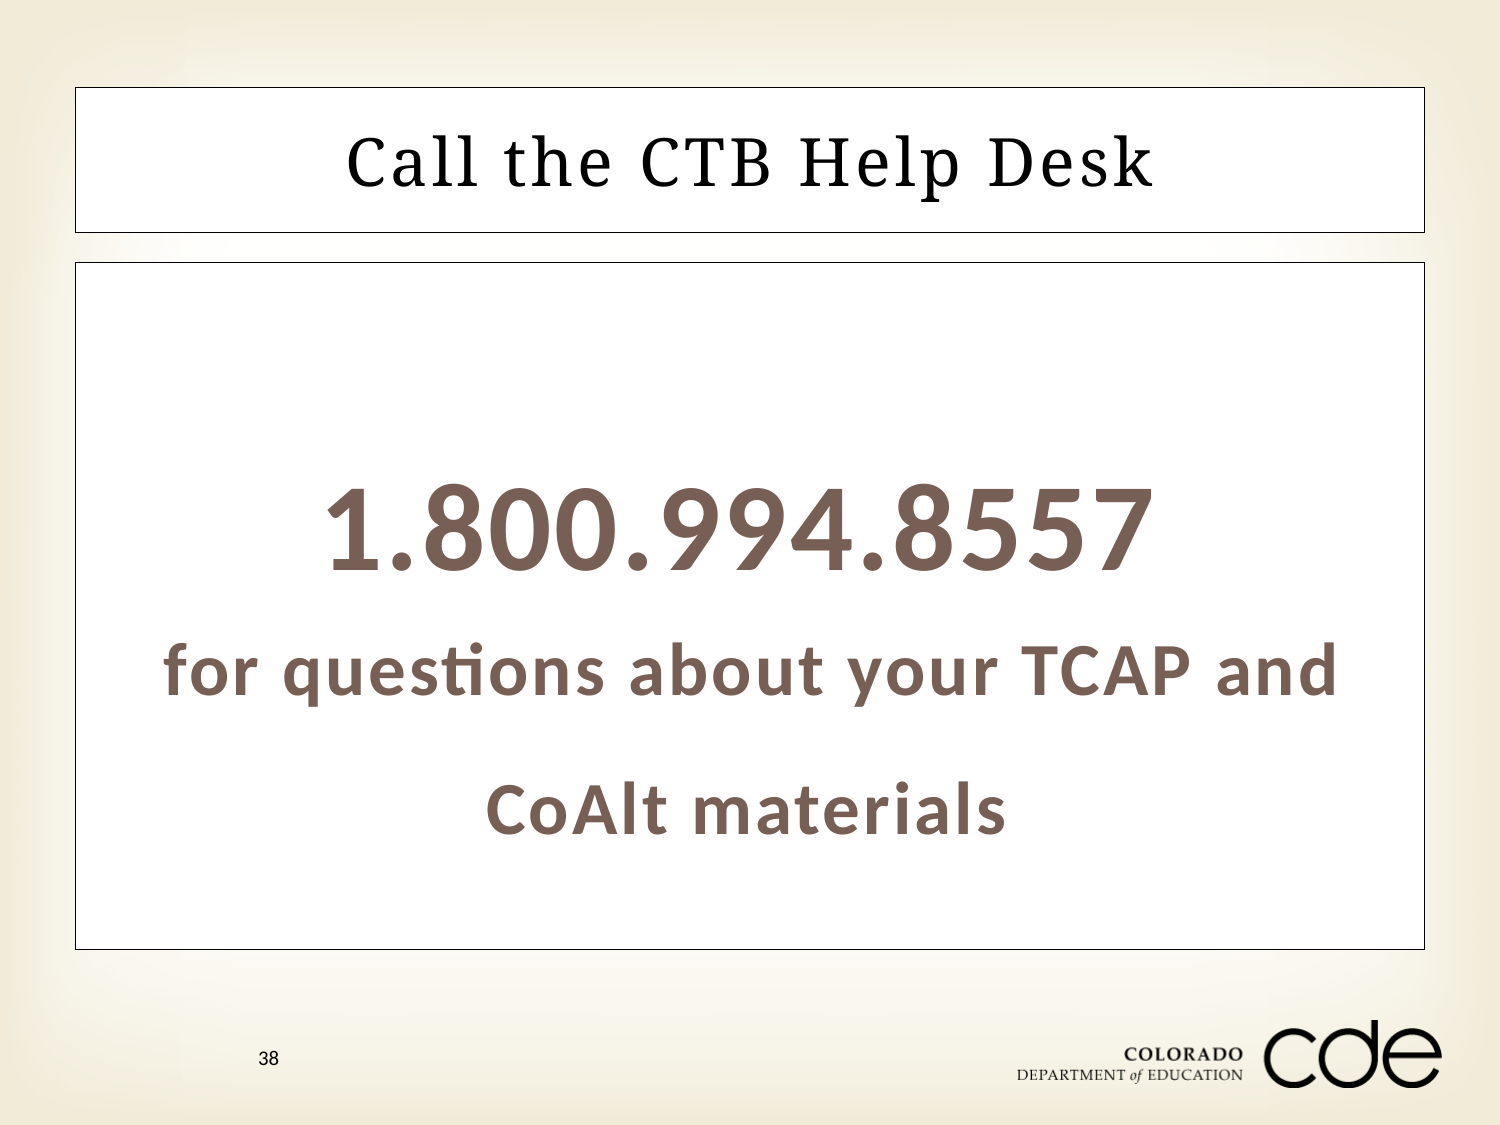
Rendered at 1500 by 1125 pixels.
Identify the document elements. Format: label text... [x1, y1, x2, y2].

list 1.800.994.8557 for questions about your TCAP and CoAlt materials [75, 262, 1425, 950]
picture [0, 0, 1500, 1125]
title Call the CTB Help Desk [75, 87, 1425, 233]
text_box 38 [224, 1037, 313, 1075]
